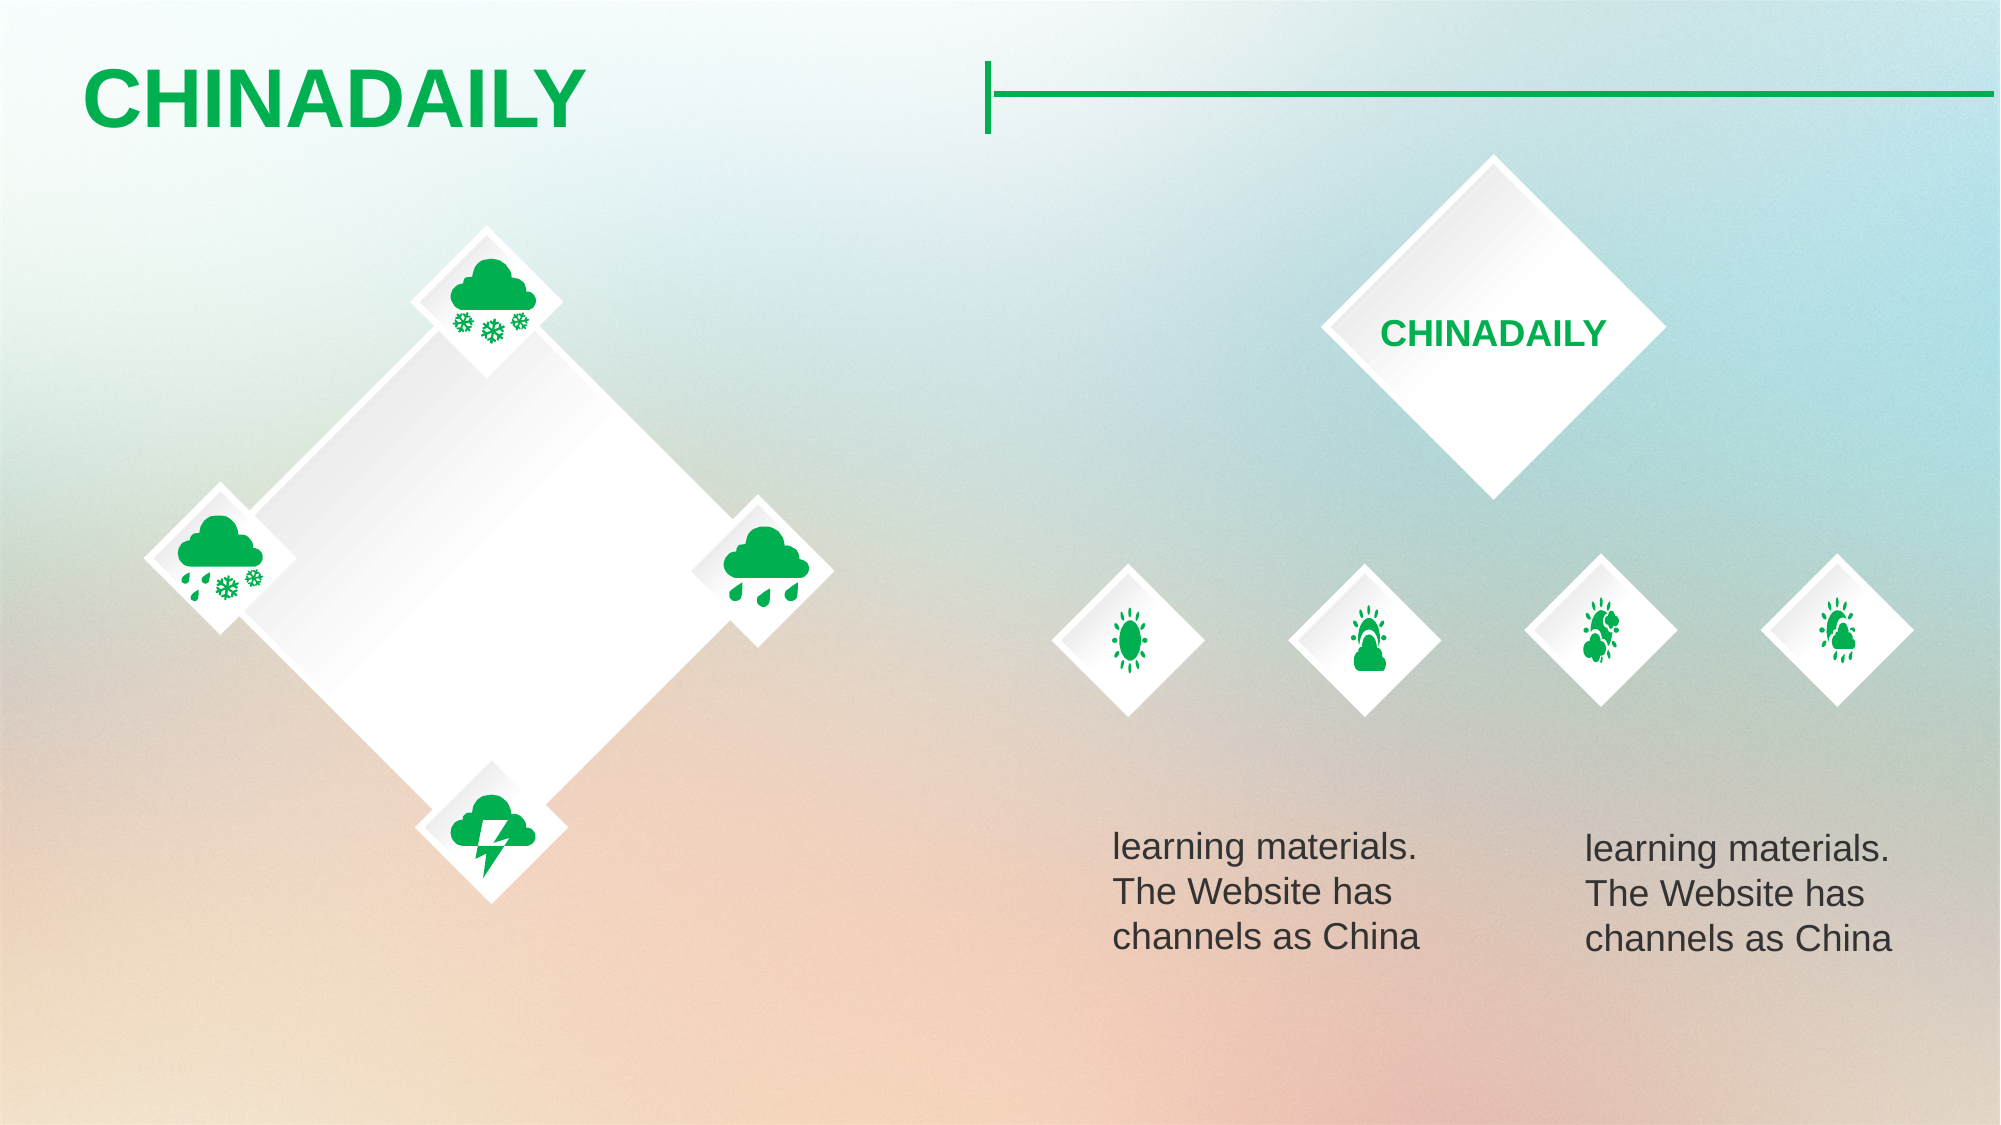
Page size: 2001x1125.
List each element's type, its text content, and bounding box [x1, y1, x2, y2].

text_box [240, 326, 733, 809]
text_box [418, 753, 565, 901]
text_box [181, 572, 190, 584]
text_box [1128, 607, 1132, 618]
text_box [201, 572, 210, 584]
text_box [1112, 637, 1118, 644]
text_box [1843, 601, 1847, 611]
text_box [684, 497, 832, 645]
text_box [757, 588, 771, 607]
picture [0, 0, 2001, 1125]
text_box [190, 589, 199, 602]
text_box learning materials. The Website has channels as China [1097, 814, 1437, 965]
text_box [177, 515, 263, 567]
text_box [1827, 601, 1832, 611]
text_box [450, 794, 536, 879]
text_box [481, 318, 505, 344]
text_box [1367, 605, 1371, 616]
text_box [215, 575, 239, 601]
text_box [1763, 556, 1911, 704]
text_box [1835, 597, 1839, 608]
text_box [1583, 601, 1619, 664]
text_box [1527, 556, 1675, 704]
text_box [1848, 650, 1853, 661]
text_box [1821, 610, 1856, 649]
text_box [244, 569, 264, 588]
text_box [1325, 158, 1662, 495]
text_box [1833, 650, 1838, 661]
text_box [510, 312, 530, 331]
text_box [1114, 611, 1148, 669]
text_box [413, 228, 561, 376]
text_box [452, 312, 475, 333]
text_box [1054, 566, 1202, 714]
text_box [1353, 609, 1386, 671]
text_box learning materials. The Website has channels as China [1570, 816, 1910, 967]
text_box [450, 258, 537, 310]
text_box [729, 582, 743, 602]
text_box [1291, 566, 1439, 714]
text_box CHINADAILY [67, 36, 603, 152]
text_box [784, 582, 798, 602]
text_box [1841, 653, 1845, 664]
text_box [1599, 597, 1603, 608]
text_box [147, 484, 294, 632]
text_box [723, 526, 810, 578]
text_box [1128, 663, 1132, 674]
